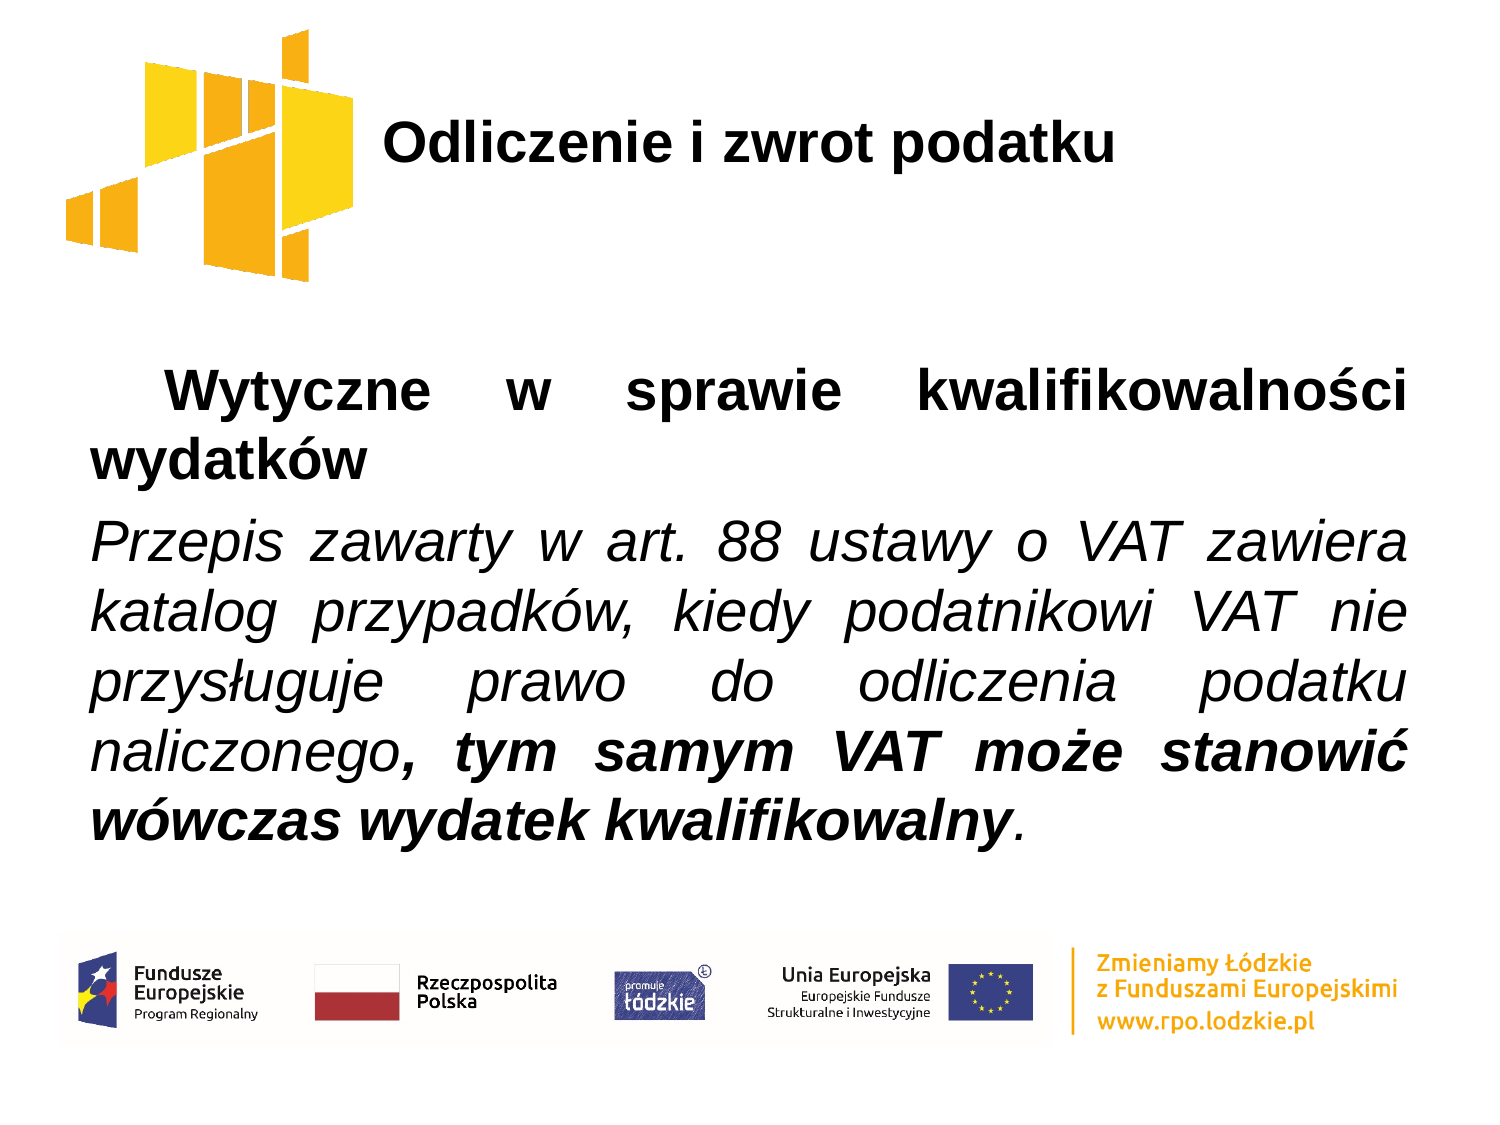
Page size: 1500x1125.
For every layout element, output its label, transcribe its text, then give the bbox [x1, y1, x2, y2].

picture [58, 869, 1400, 1112]
list Wytyczne w sprawie kwalifikowalności wydatków Przepis zawarty w art. 88 ustawy o VAT zawiera katalog przypadków, kiedy podatnikowi VAT nie przysługuje prawo do odliczenia podatku naliczonego, tym samym VAT może stanowić wówczas wydatek kwalifikowalny. [75, 344, 1425, 1005]
title Odliczenie i zwrot podatku [360, 45, 1425, 233]
picture [65, 28, 354, 282]
